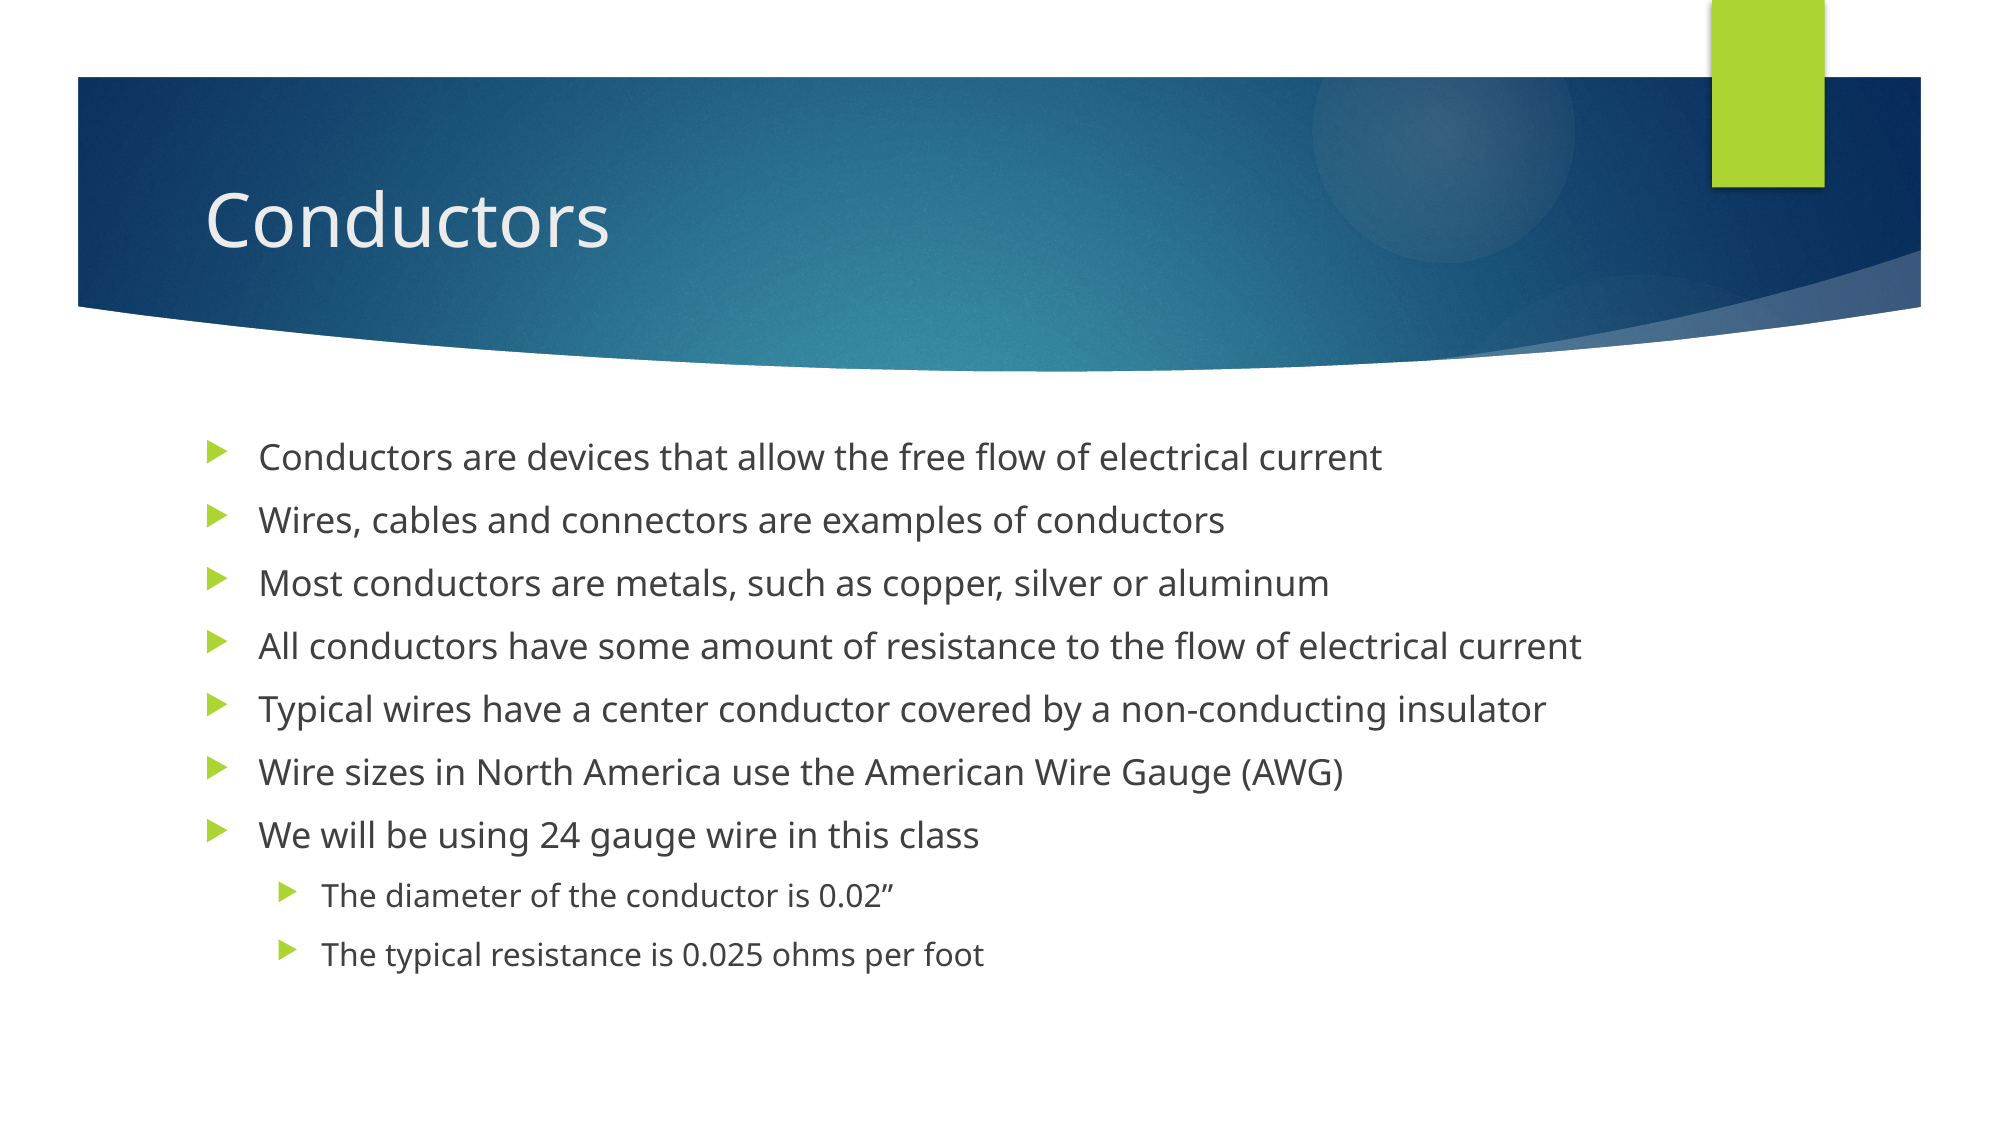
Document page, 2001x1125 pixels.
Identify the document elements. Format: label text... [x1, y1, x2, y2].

list Conductors are devices that allow the free flow of electrical current Wires, cables and connectors are examples of conductors Most conductors are metals, such as copper, silver or aluminum All conductors have some amount of resistance to the flow of electrical current Typical wires have a center conductor covered by a non-conducting insulator Wire sizes in North America use the American Wire Gauge (AWG) We will be using 24 gauge wire in this class The diameter of the conductor is 0.02” The typical resistance is 0.025 ohms per foot [189, 427, 1627, 988]
title Conductors [189, 159, 1627, 276]
